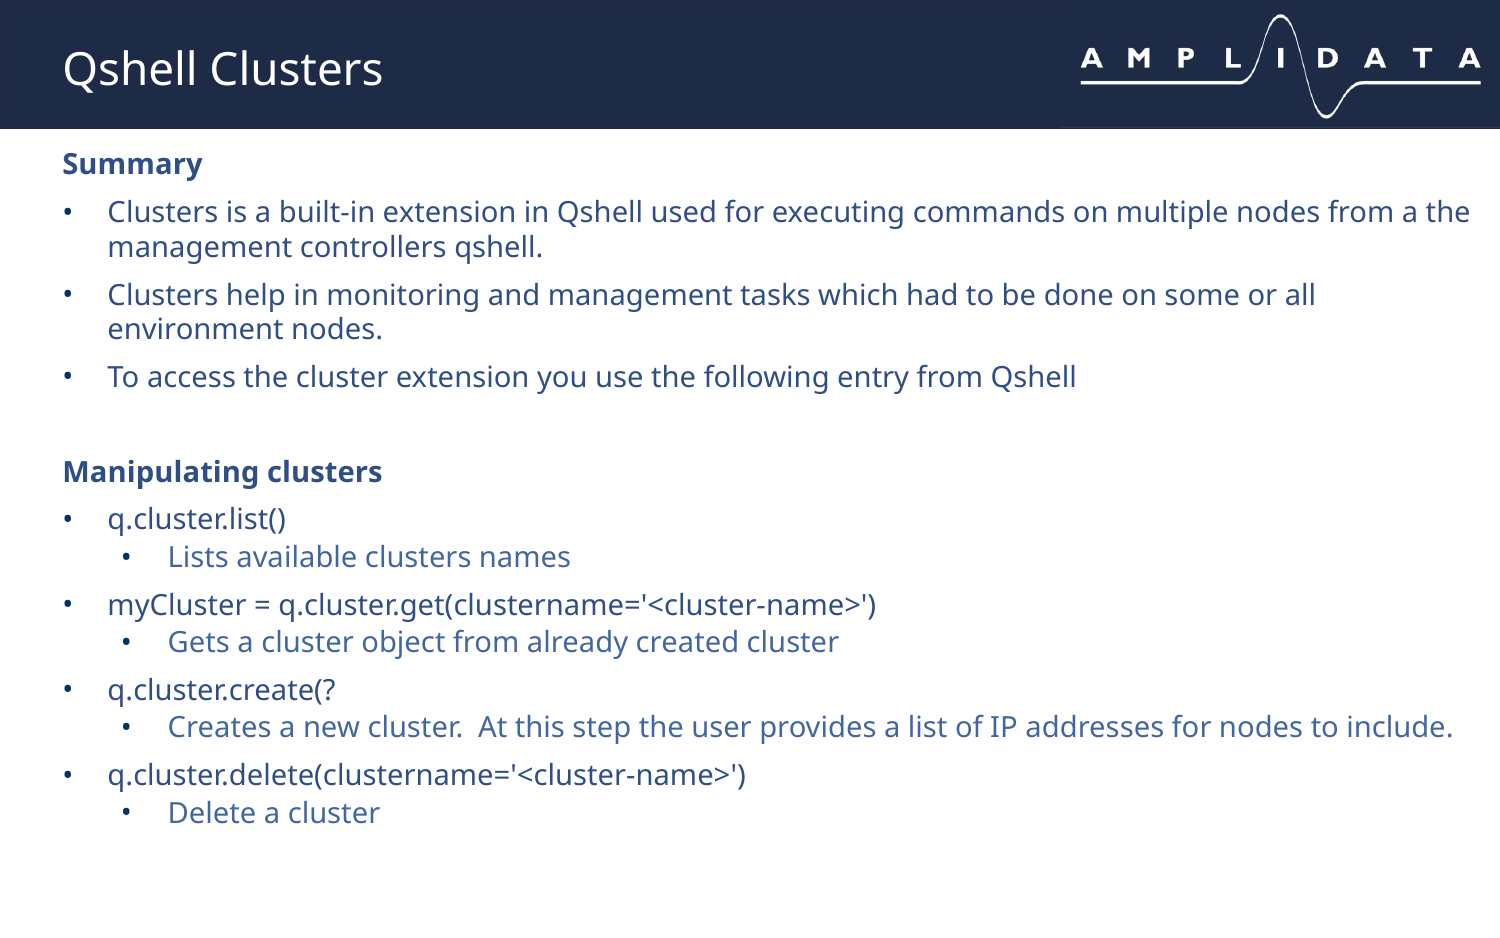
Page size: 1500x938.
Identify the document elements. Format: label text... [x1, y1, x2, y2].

picture [1059, 0, 1500, 128]
list Summary Clusters is a built-in extension in Qshell used for executing commands on multiple nodes from a the management controllers qshell. Clusters help in monitoring and management tasks which had to be done on some or all environment nodes. To access the cluster extension you use the following entry from Qshell Manipulating clusters q.cluster.list() Lists available clusters names myCluster = q.cluster.get(clustername='<cluster-name>') Gets a cluster object from already created cluster q.cluster.create(? Creates a new cluster. At this step the user provides a list of IP addresses for nodes to include. q.cluster.delete(clustername='<cluster-name>') Delete a cluster [62, 145, 1477, 886]
title Qshell Clusters [62, 9, 1053, 123]
picture [0, 129, 1500, 938]
